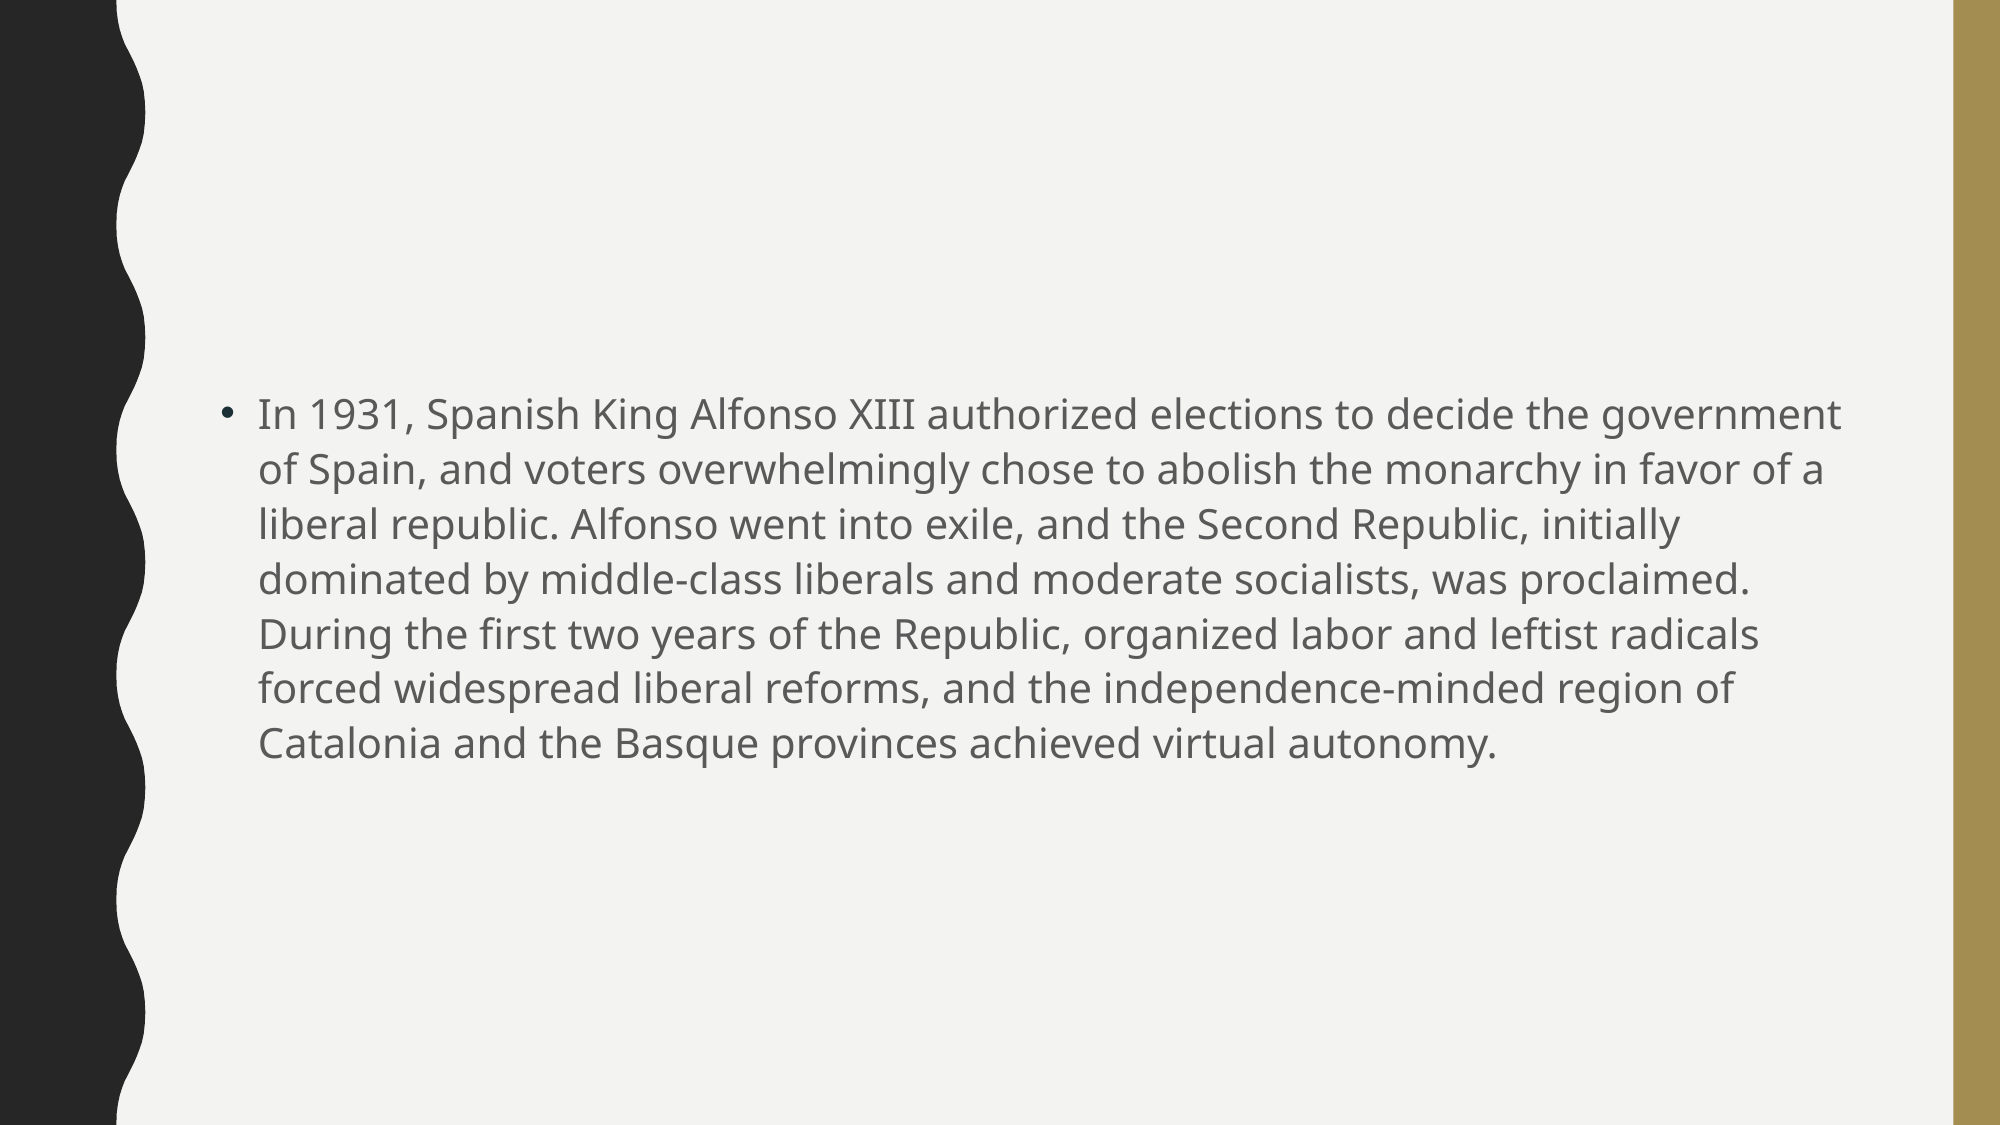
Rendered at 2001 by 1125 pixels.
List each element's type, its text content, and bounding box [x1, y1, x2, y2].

list In 1931, Spanish King Alfonso XIII authorized elections to decide the government of Spain, and voters overwhelmingly chose to abolish the monarchy in favor of a liberal republic. Alfonso went into exile, and the Second Republic, initially dominated by middle-class liberals and moderate socialists, was proclaimed. During the first two years of the Republic, organized labor and leftist radicals forced widespread liberal reforms, and the independence-minded region of Catalonia and the Basque provinces achieved virtual autonomy. [205, 375, 1875, 965]
